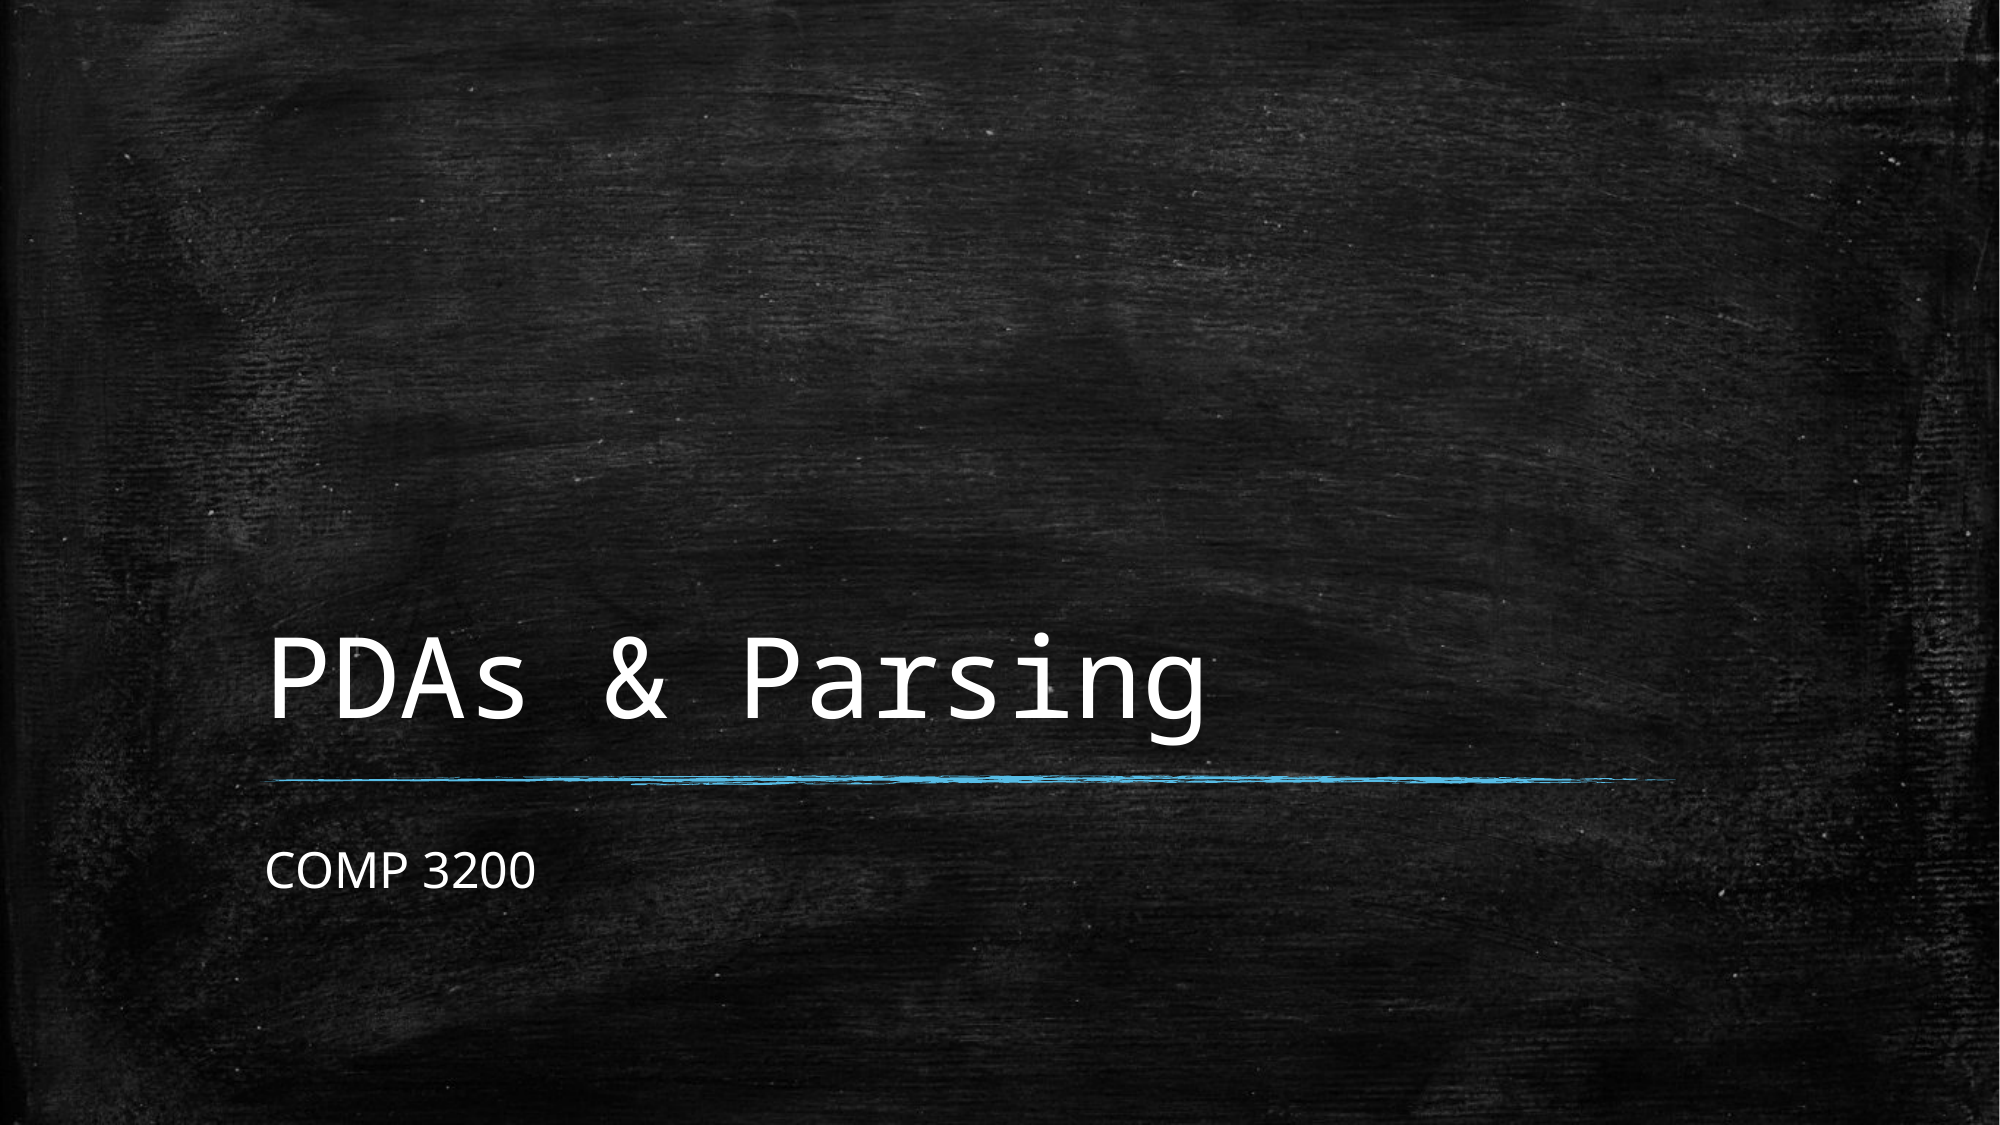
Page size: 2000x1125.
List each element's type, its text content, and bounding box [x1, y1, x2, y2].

title PDAs & Parsing [249, 312, 1750, 750]
subtitle COMP 3200 [249, 837, 1750, 1013]
